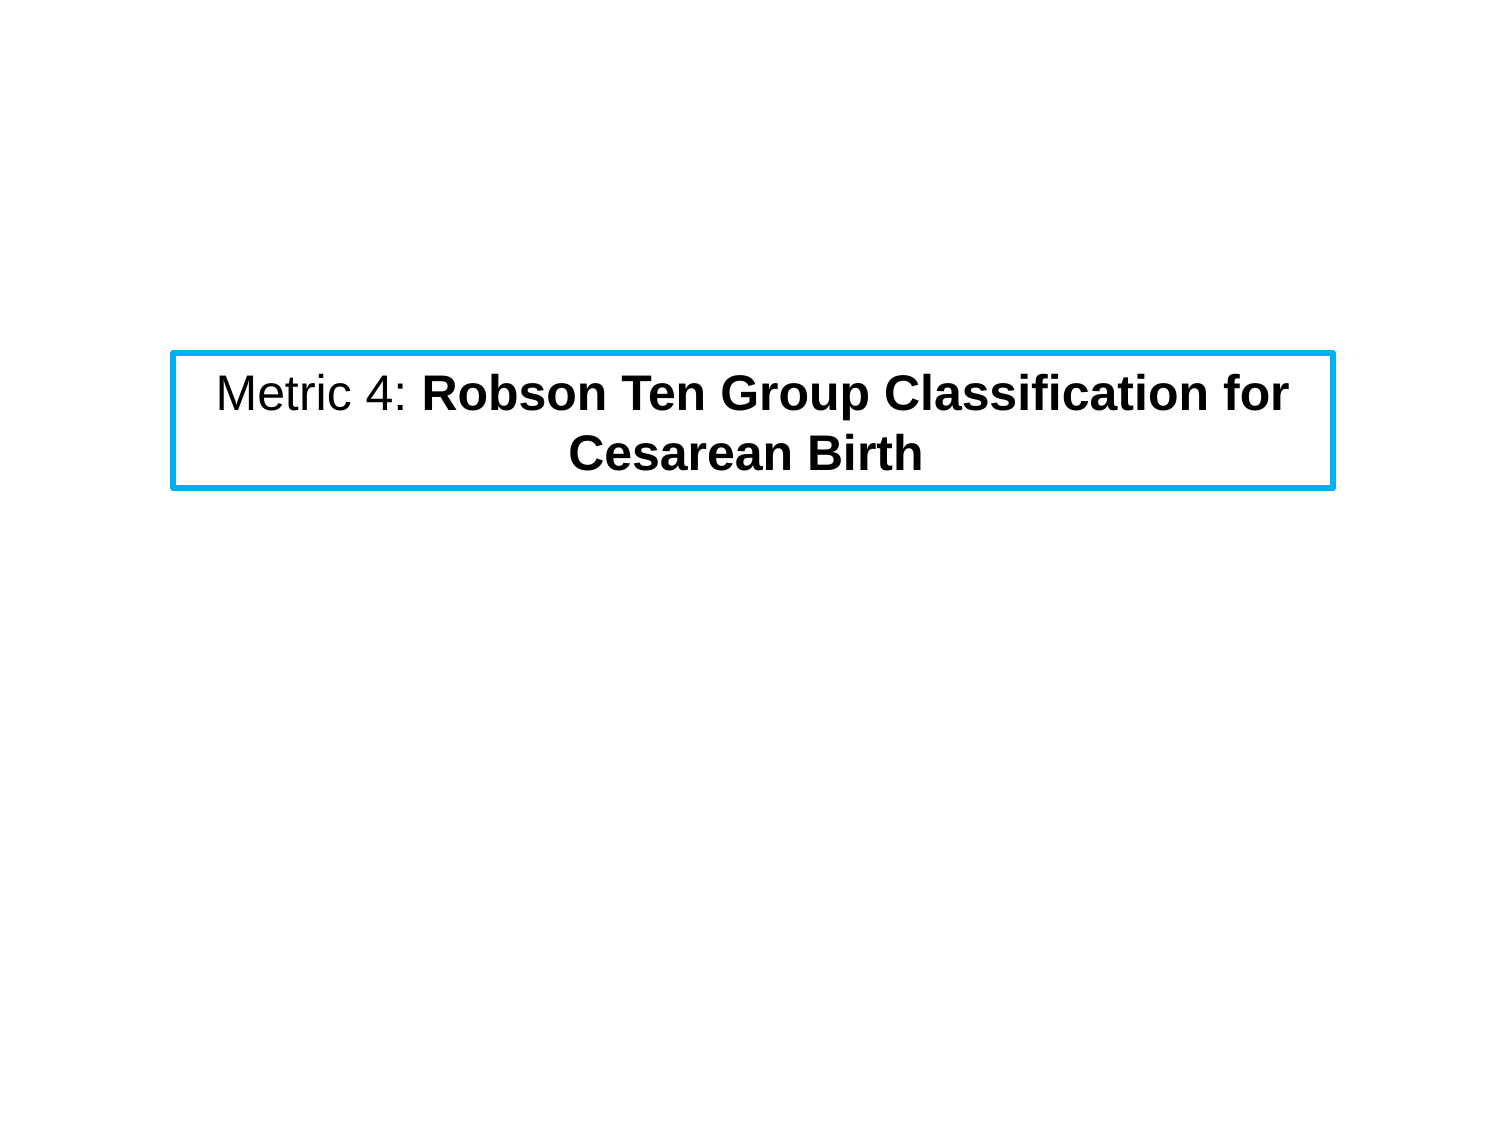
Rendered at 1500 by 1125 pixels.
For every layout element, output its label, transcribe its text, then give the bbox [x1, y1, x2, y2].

text_box Metric 4: Robson Ten Group Classification for Cesarean Birth [173, 353, 1333, 489]
